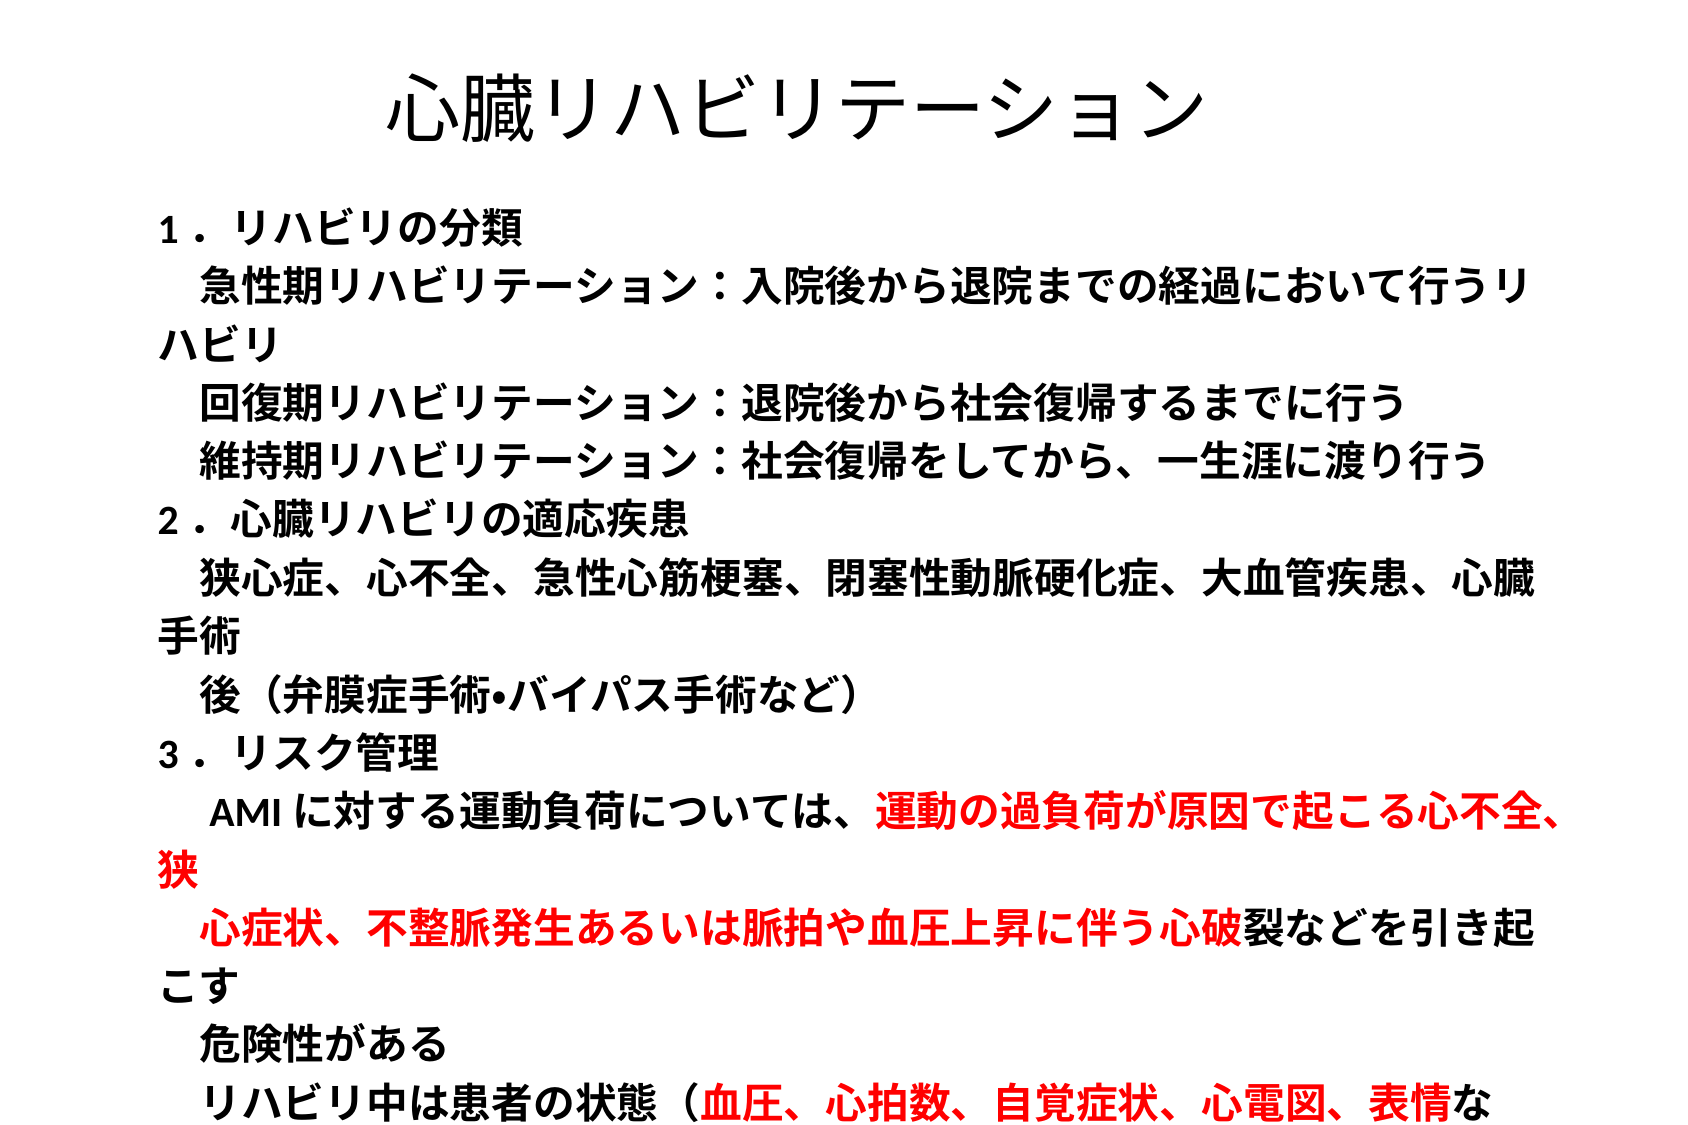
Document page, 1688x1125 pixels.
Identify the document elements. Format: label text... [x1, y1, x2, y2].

text_box 心臓リハビリテーション [370, 54, 1224, 160]
text_box 1．リハビリの分類 急性期リハビリテーション：入院後から退院までの経過において行うリハビリ 回復期リハビリテーション：退院後から社会復帰するまでに行う 維持期リハビリテーション：社会復帰をしてから、一生涯に渡り行う 2．心臓リハビリの適応疾患 狭心症、心不全、急性心筋梗塞、閉塞性動脈硬化症、大血管疾患、心臓手術 後（弁膜症手術・バイパス手術など） 3．リスク管理 AMIに対する運動負荷については、運動の過負荷が原因で起こる心不全、狭 心症状、不整脈発生あるいは脈拍や血圧上昇に伴う心破裂などを引き起こす 危険性がある リハビリ中は患者の状態（血圧、心拍数、自覚症状、心電図、表情など）や病状 に十分注意しながら観察を行う 心臓手術後は患者の全身状態や循環動態を十分に把握し、無理せず心臓リ ハビリを進めていく [142, 185, 1569, 1125]
